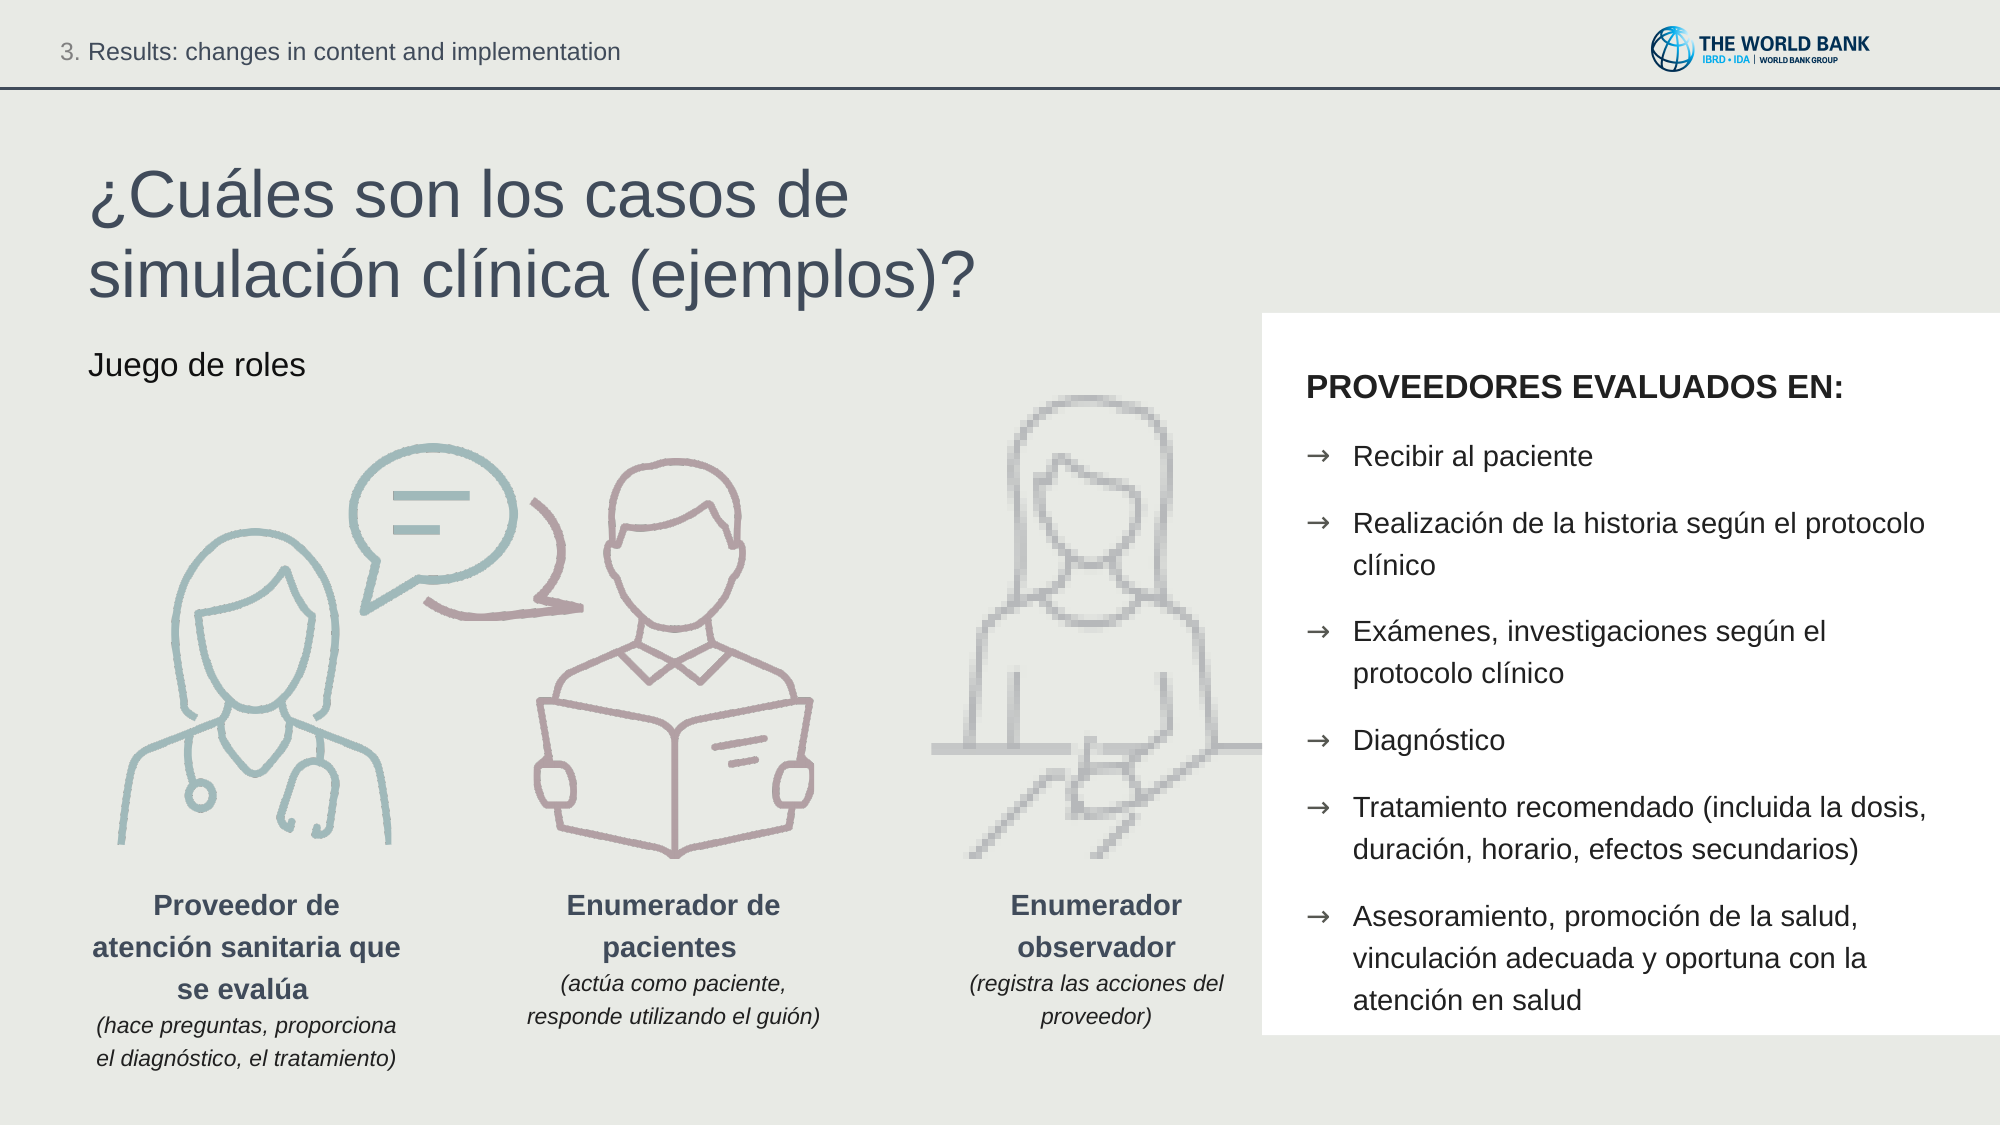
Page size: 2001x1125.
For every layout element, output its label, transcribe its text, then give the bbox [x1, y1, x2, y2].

text_box Proveedor de atención sanitaria que se evalúa (hace preguntas, proporciona el diagnóstico, el tratamiento) [89, 879, 404, 1071]
picture [931, 395, 1263, 859]
text_box Enumerador de pacientes (actúa como paciente, responde utilizando el guión) [517, 879, 831, 1029]
picture [117, 443, 815, 859]
picture [1647, 26, 1870, 72]
text_box Juego de roles [88, 335, 576, 383]
text_box ¿Cuáles son los casos de simulación clínica (ejemplos)? [88, 151, 1023, 312]
text_box Enumerador observador (registra las acciones del proveedor) [940, 879, 1254, 1029]
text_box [1262, 312, 2000, 1036]
